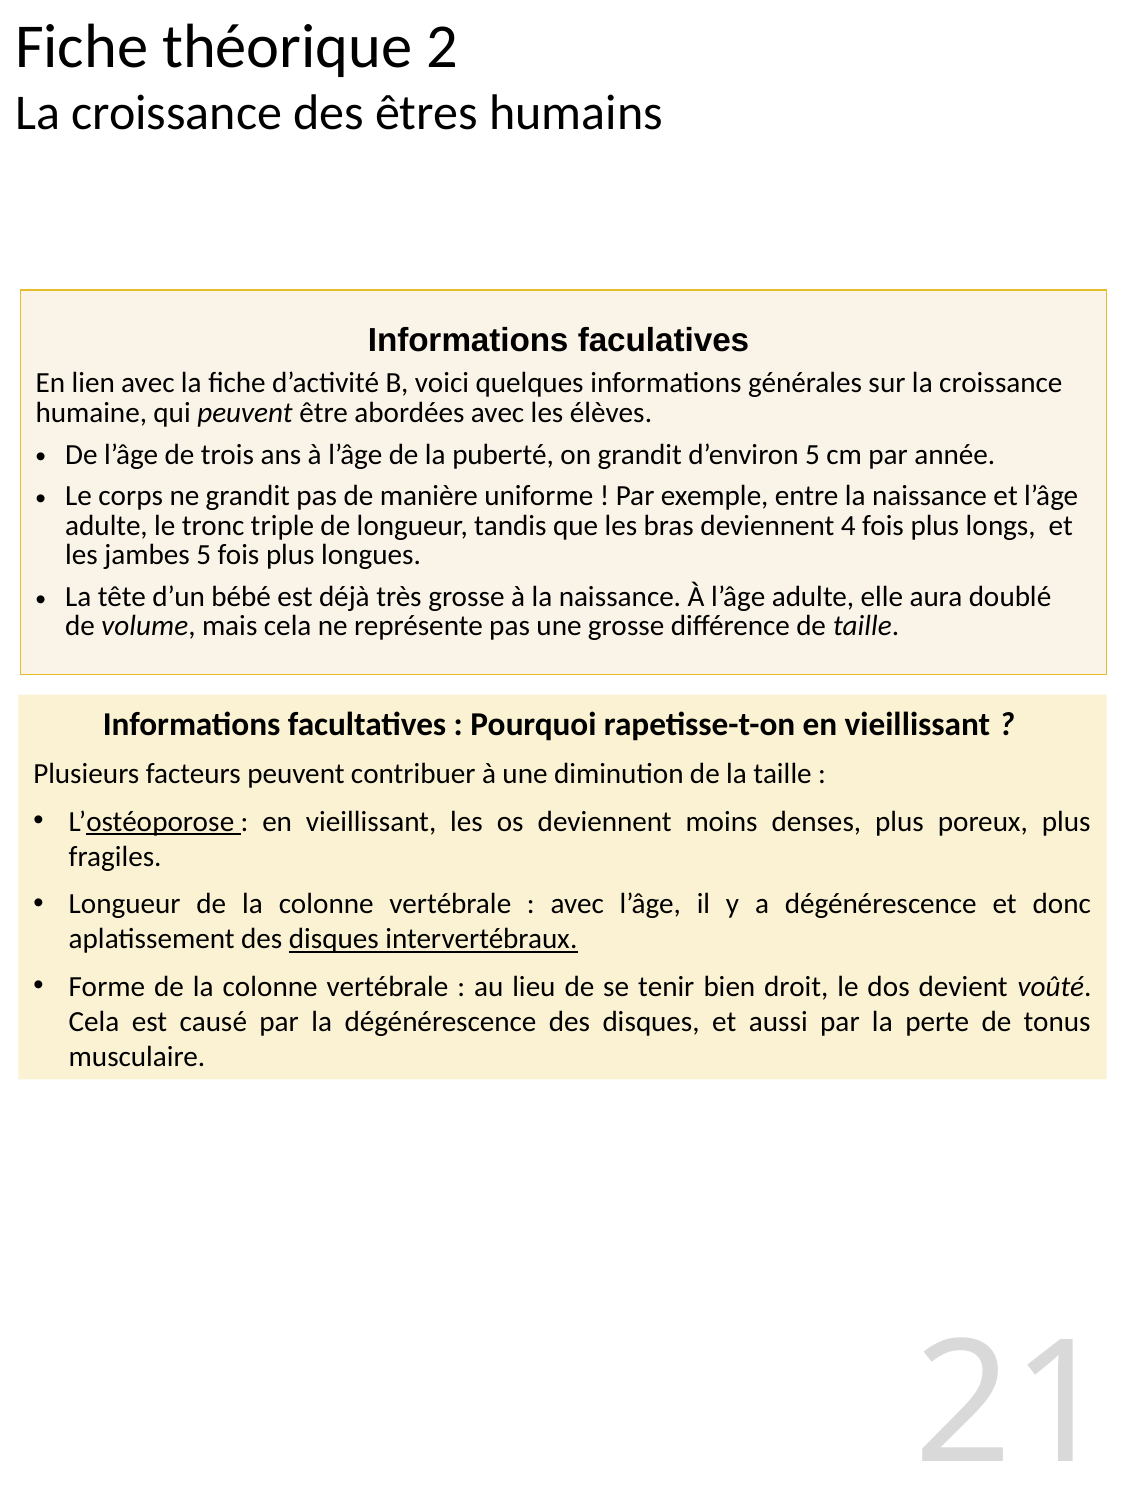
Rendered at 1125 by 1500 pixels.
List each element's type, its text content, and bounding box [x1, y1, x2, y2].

text_box Fiche théorique 2 La croissance des êtres humains [0, 1, 815, 145]
table_header Informations faculatives En lien avec la fiche d’activité B, voici quelques informations générales sur la croissance humaine, qui peuvent être abordées avec les élèves. De l’âge de trois ans à l’âge de la puberté, on grandit d’environ 5 cm par année. Le corps ne grandit pas de manière uniforme ! Par exemple, entre la naissance et l’âge adulte, le tronc triple de longueur, tandis que les bras deviennent 4 fois plus longs, et les jambes 5 fois plus longues. La tête d’un bébé est déjà très grosse à la naissance. À l’âge adulte, elle aura doublé de volume, mais cela ne représente pas une grosse différence de taille. [21, 291, 1106, 674]
slide_number 21 [840, 1313, 1125, 1500]
text_box Informations facultatives : Pourquoi rapetisse-t-on en vieillissant ? Plusieurs facteurs peuvent contribuer à une diminution de la taille : L’ostéoporose : en vieillissant, les os deviennent moins denses, plus poreux, plus fragiles. Longueur de la colonne vertébrale : avec l’âge, il y a dégénérescence et donc aplatissement des disques intervertébraux. Forme de la colonne vertébrale : au lieu de se tenir bien droit, le dos devient voûté. Cela est causé par la dégénérescence des disques, et aussi par la perte de tonus musculaire. [18, 694, 1107, 1080]
